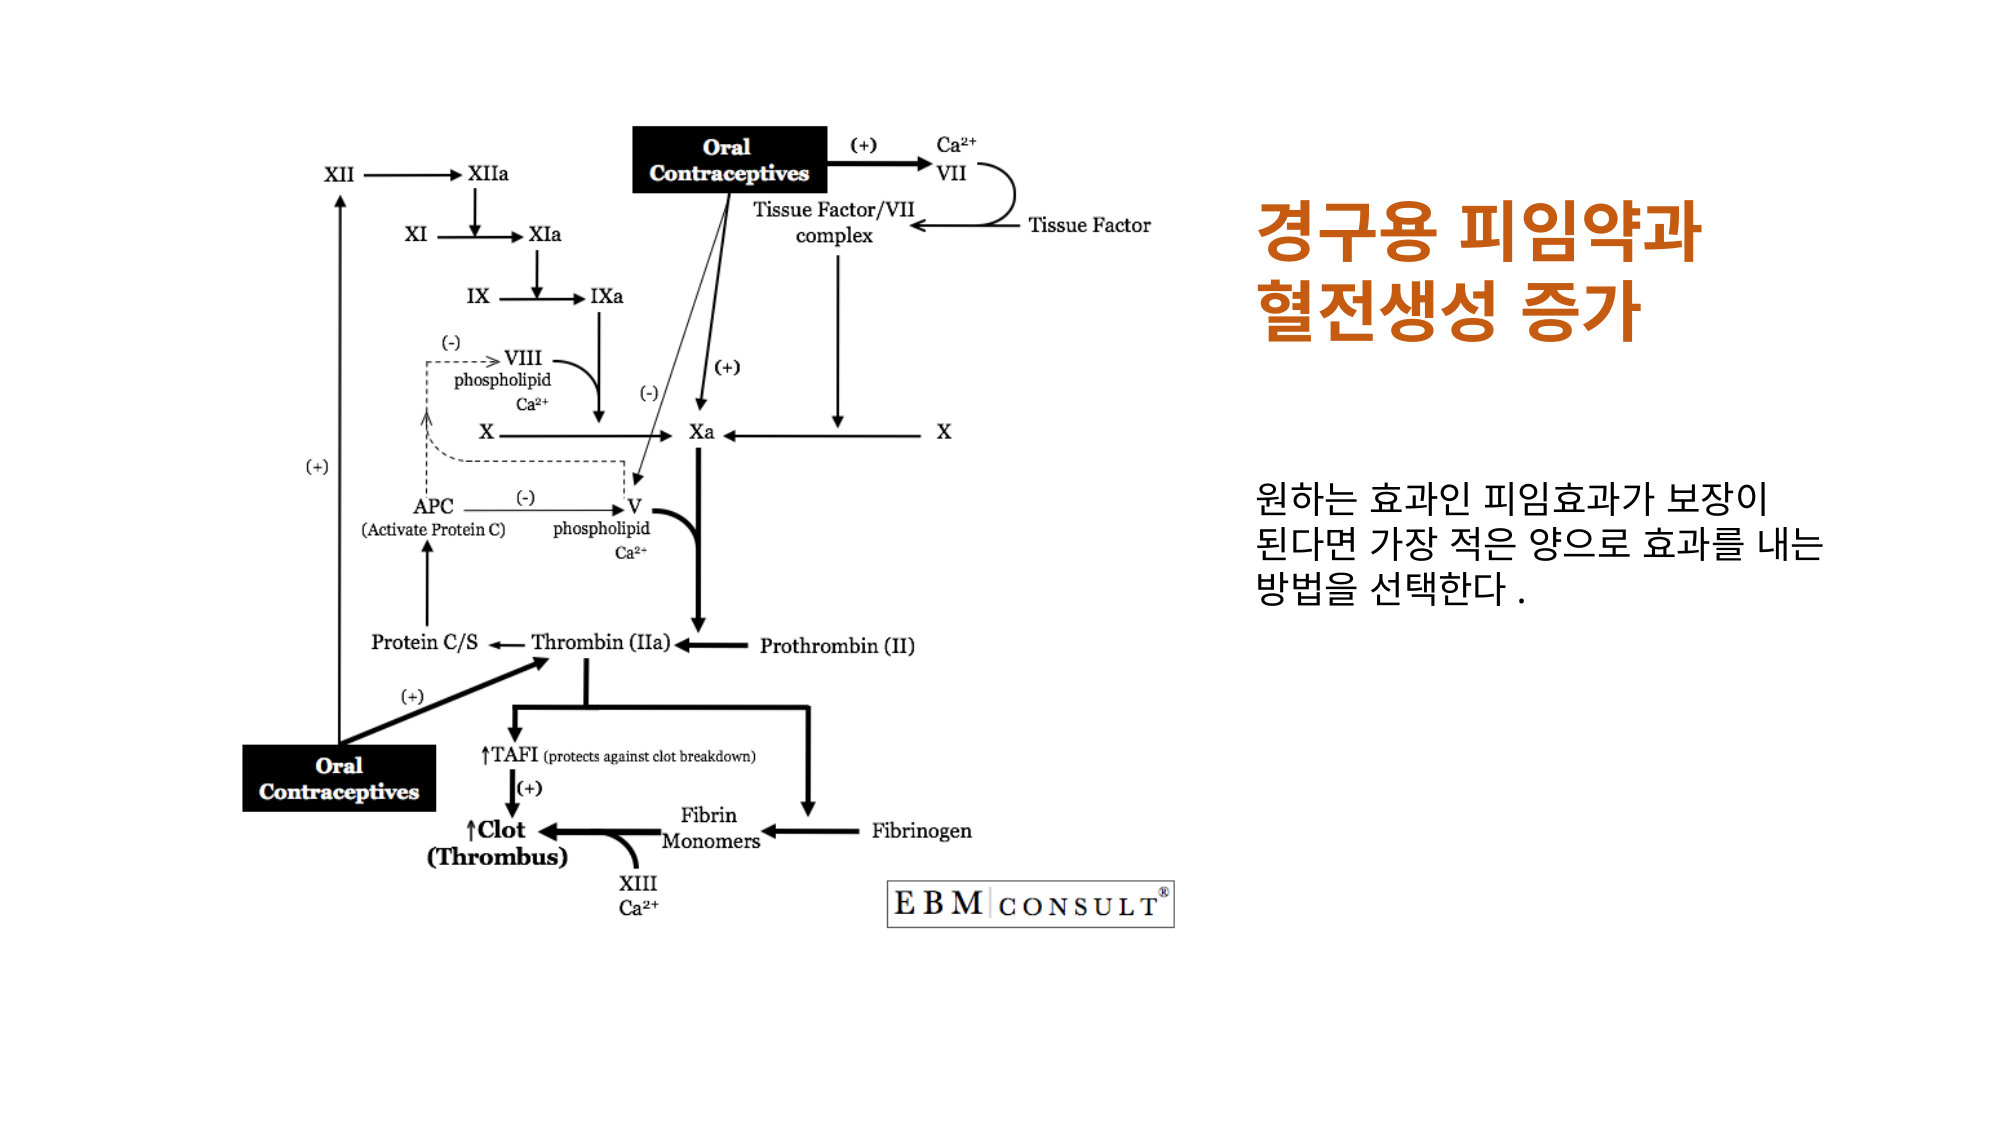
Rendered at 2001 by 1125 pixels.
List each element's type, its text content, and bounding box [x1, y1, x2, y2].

text_box 경구용 피임약과 혈전생성 증가 [1240, 182, 1811, 357]
picture [209, 103, 1206, 945]
text_box 원하는 효과인 피임효과가 보장이 된다면 가장 적은 양으로 효과를 내는 방법을 선택한다. [1240, 468, 1865, 619]
